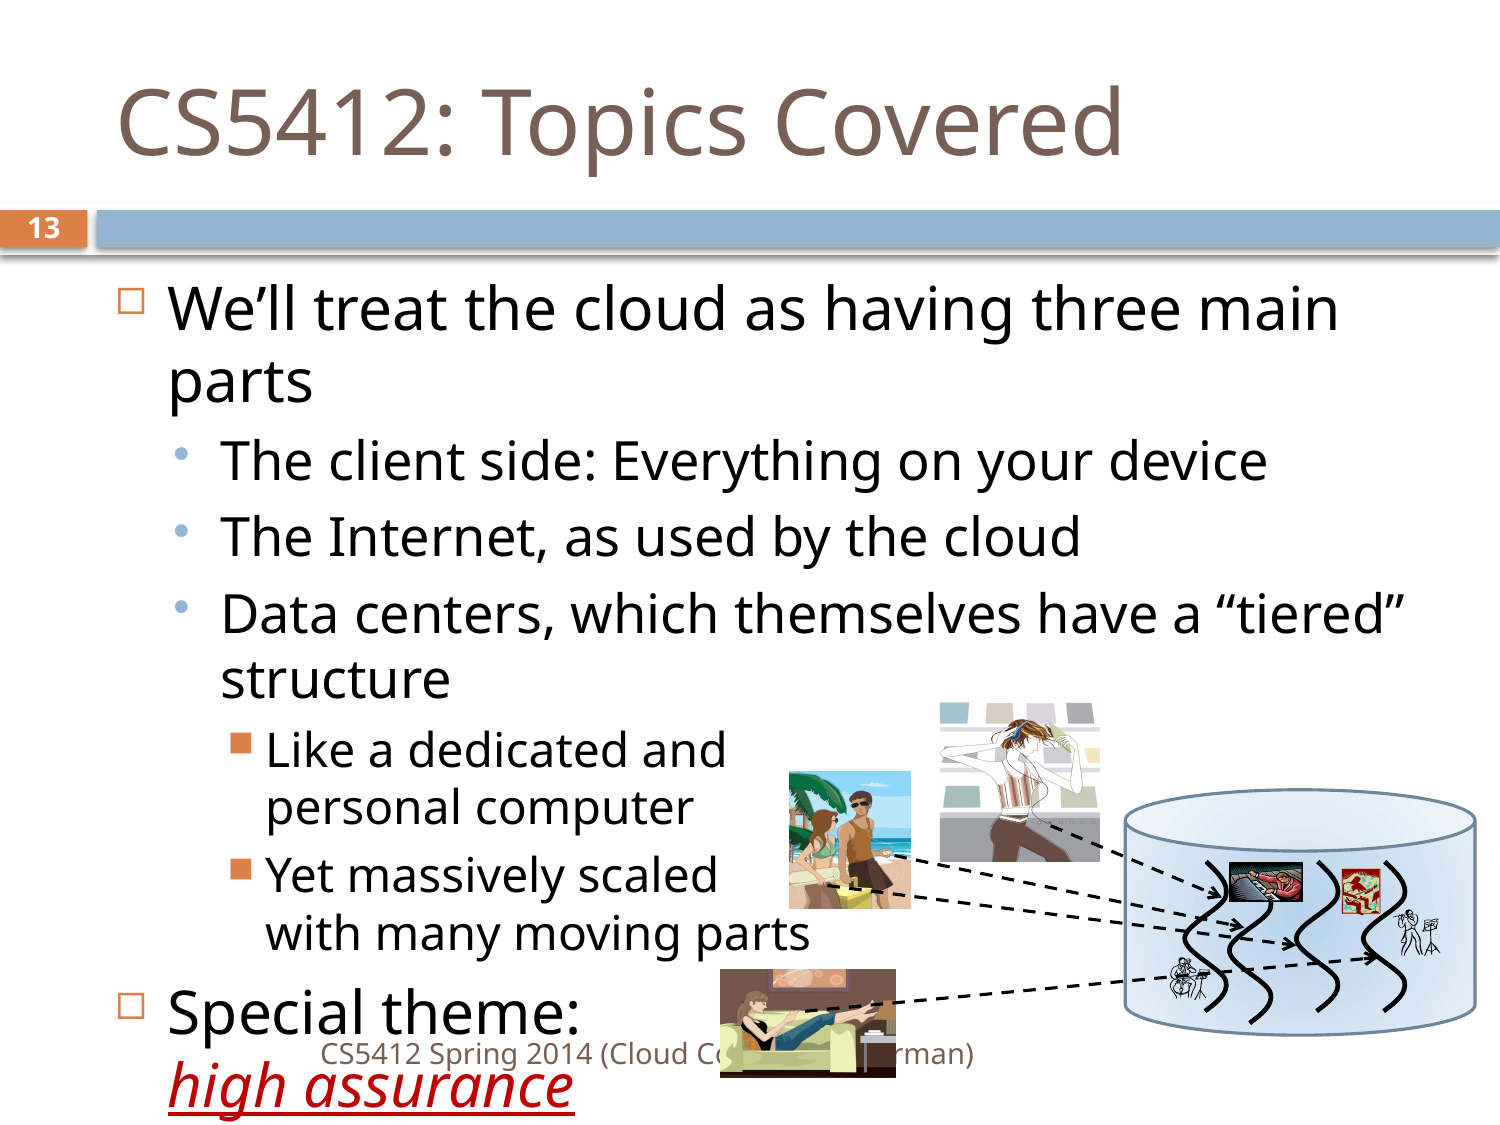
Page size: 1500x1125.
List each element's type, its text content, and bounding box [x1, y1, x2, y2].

list We’ll treat the cloud as having three main parts The client side: Everything on your device The Internet, as used by the cloud Data centers, which themselves have a “tiered” structure Like a dedicated and personal computer Yet massively scaled with many moving parts Special theme: high assurance [100, 262, 1438, 1000]
title CS5412: Topics Covered [100, 37, 1438, 200]
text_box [720, 699, 1476, 1078]
slide_number 13 [0, 208, 88, 249]
footer CS5412 Spring 2014 (Cloud Computing: Birman) [99, 1024, 717, 1085]
